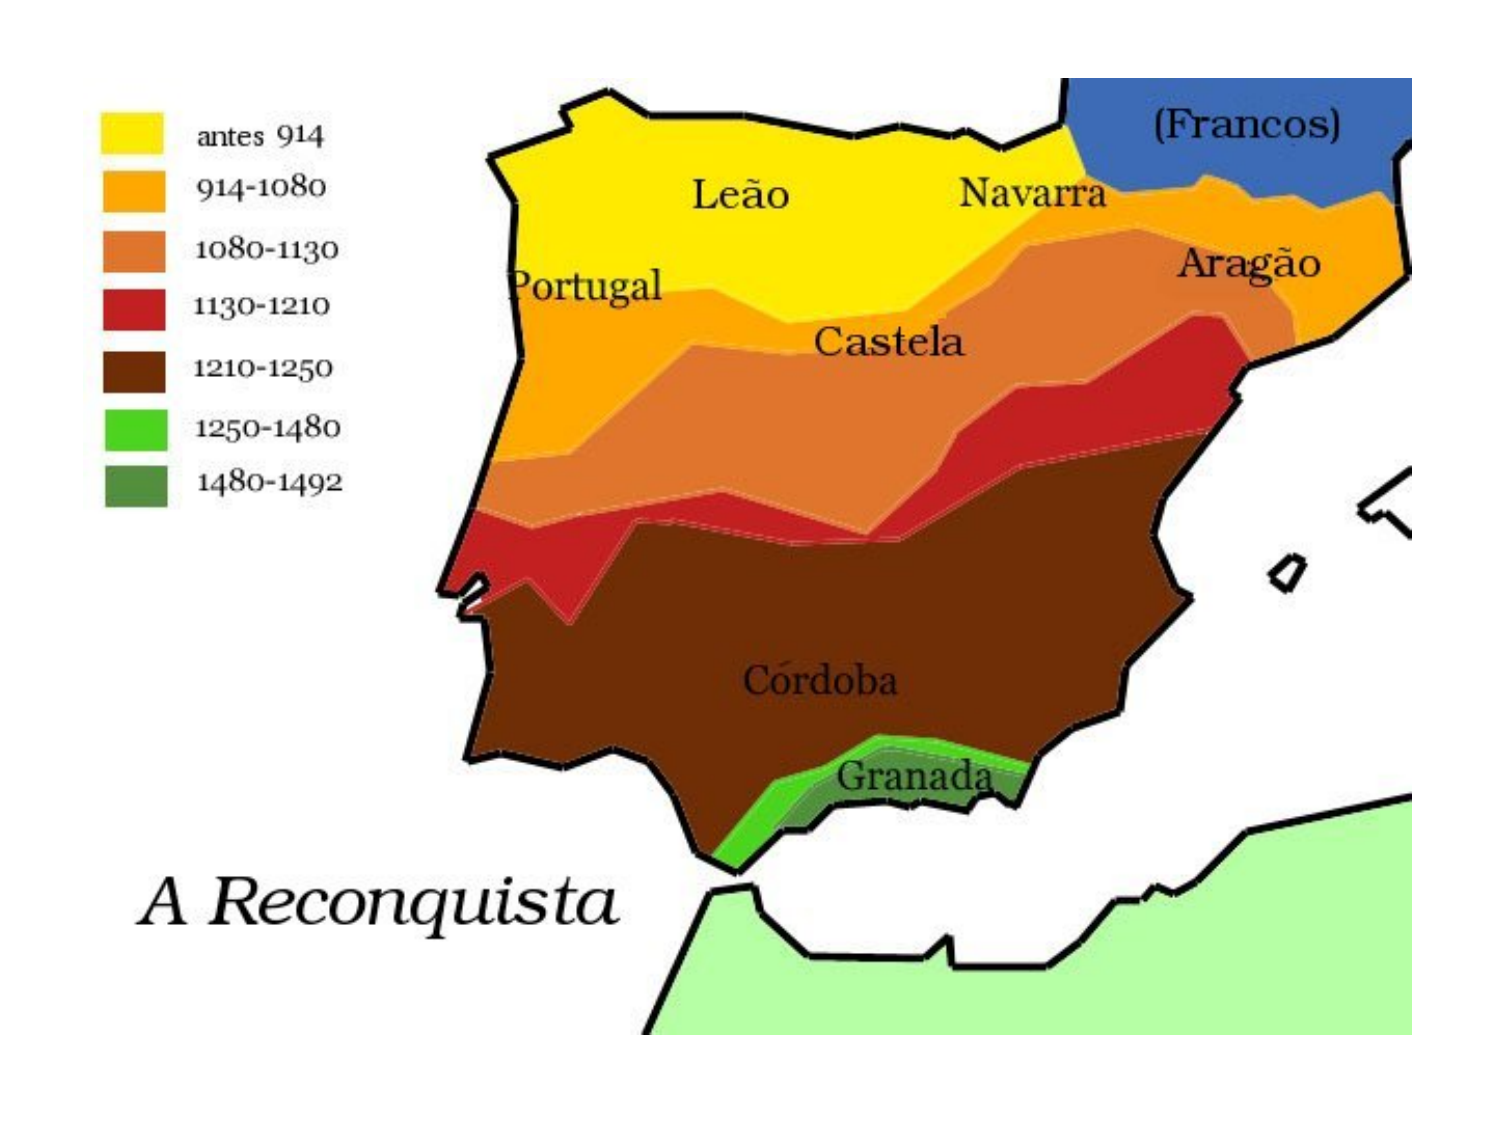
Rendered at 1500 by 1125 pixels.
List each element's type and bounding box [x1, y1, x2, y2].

picture [82, 77, 1412, 1036]
